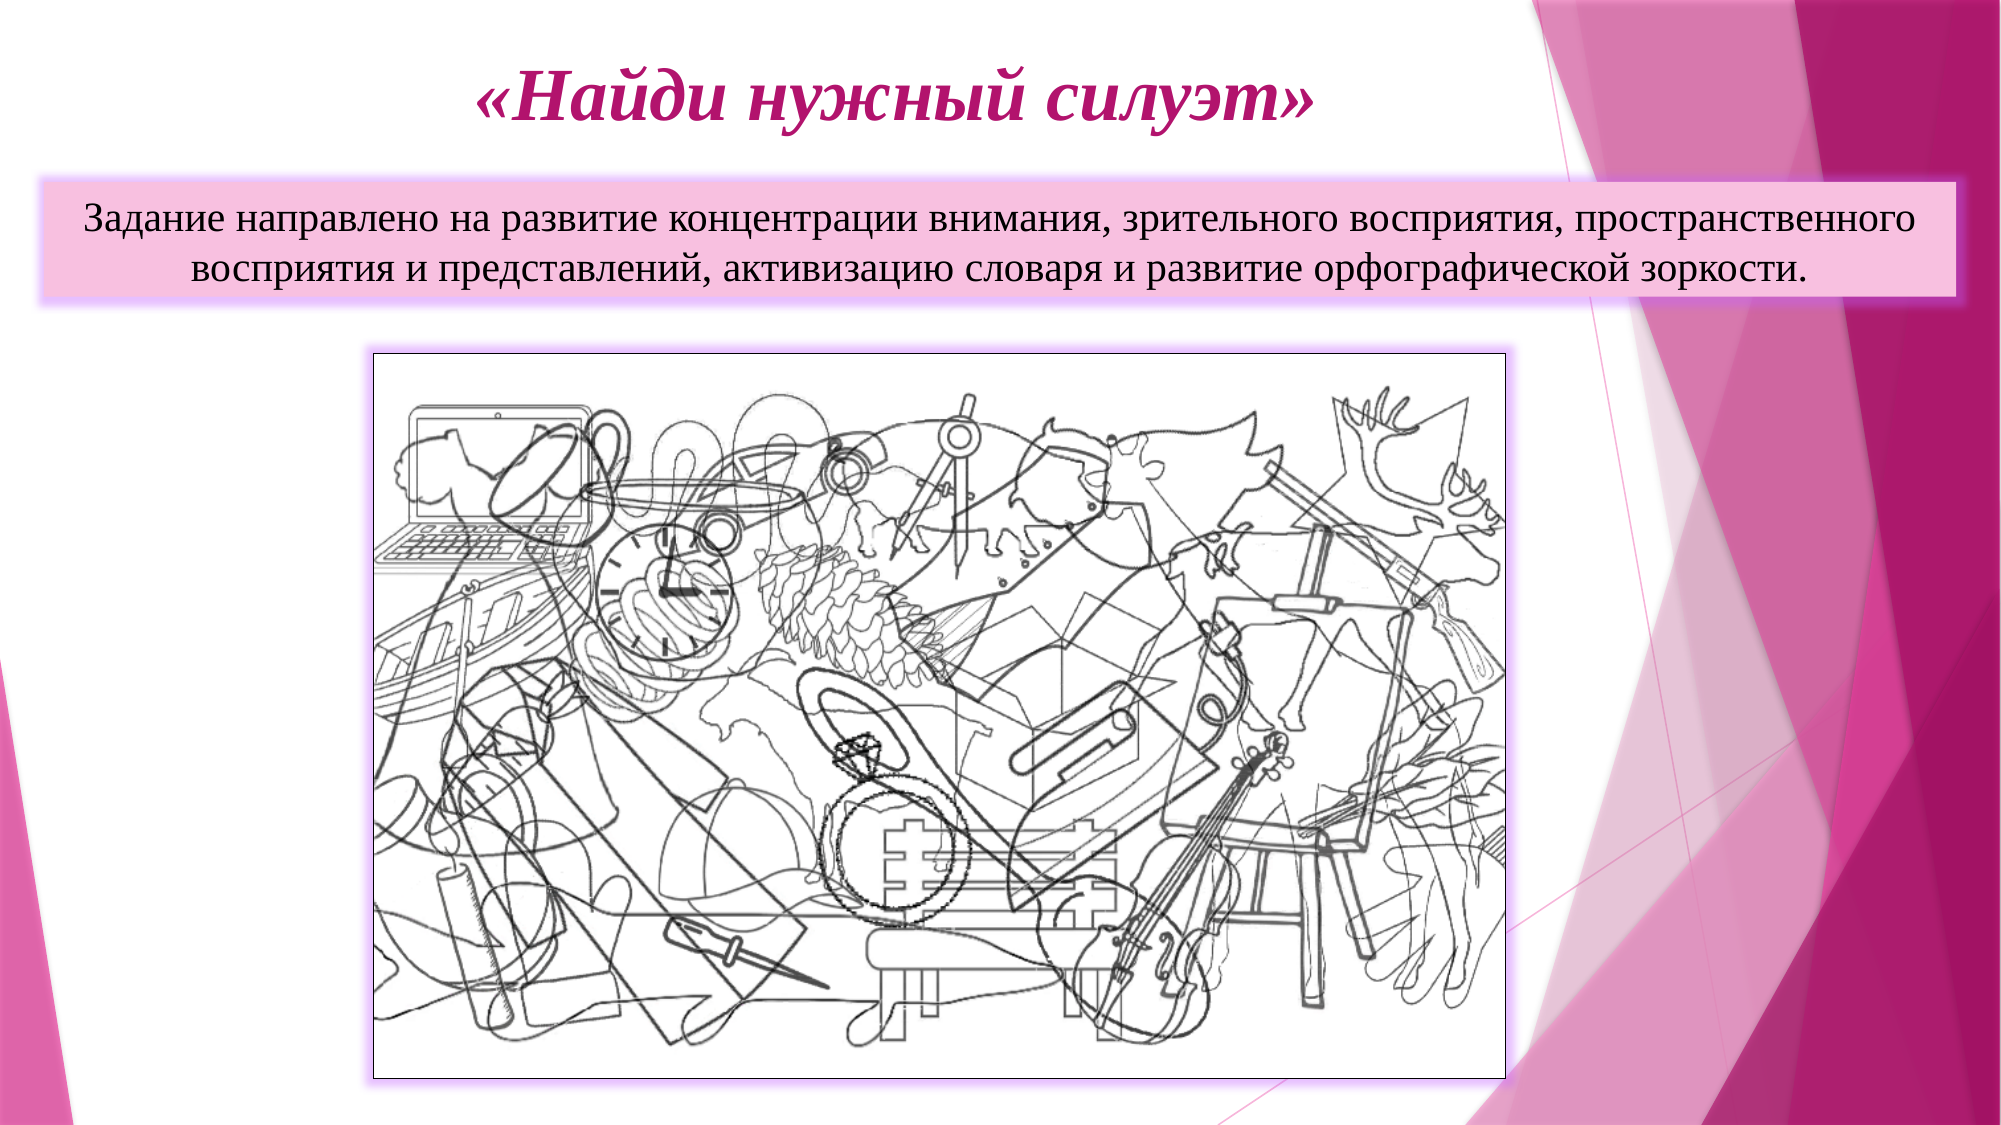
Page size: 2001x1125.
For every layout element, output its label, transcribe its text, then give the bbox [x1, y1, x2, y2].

picture [373, 352, 1506, 1079]
text_box Задание направлено на развитие концентрации внимания, зрительного восприятия, пространственного восприятия и представлений, активизацию словаря и развитие орфографической зоркости. [43, 181, 1957, 297]
text_box «Найди нужный силуэт» [460, 37, 1334, 143]
